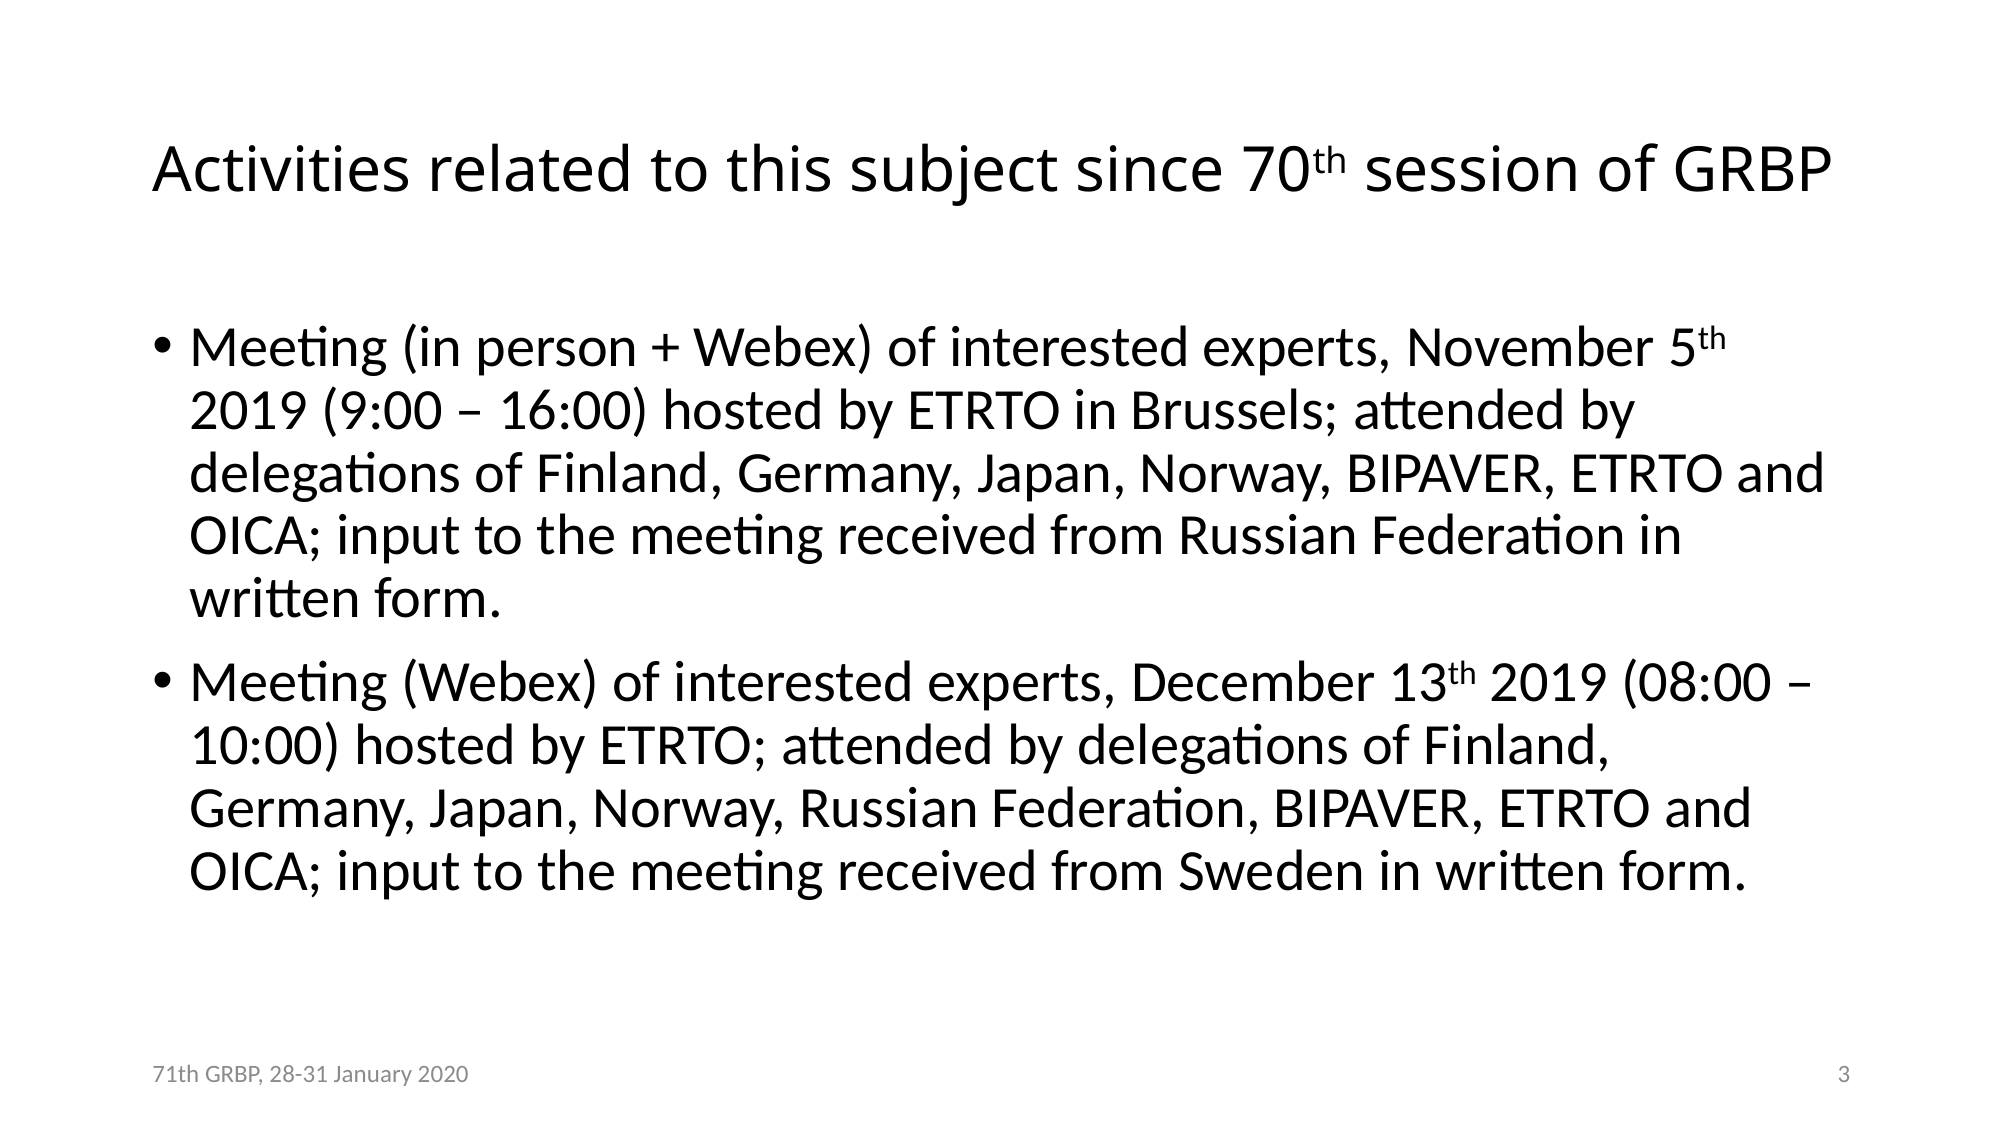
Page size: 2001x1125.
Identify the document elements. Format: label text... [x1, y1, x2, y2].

slide_number 3 [1190, 1042, 1866, 1103]
list Meeting (in person + Webex) of interested experts, November 5th 2019 (9:00 – 16:00) hosted by ETRTO in Brussels; attended by delegations of Finland, Germany, Japan, Norway, BIPAVER, ETRTO and OICA; input to the meeting received from Russian Federation in written form. Meeting (Webex) of interested experts, December 13th 2019 (08:00 – 10:00) hosted by ETRTO; attended by delegations of Finland, Germany, Japan, Norway, Russian Federation, BIPAVER, ETRTO and OICA; input to the meeting received from Sweden in written form. [137, 308, 1863, 1023]
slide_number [137, 1042, 588, 1103]
title Activities related to this subject since 70th session of GRBP [137, 100, 1863, 308]
